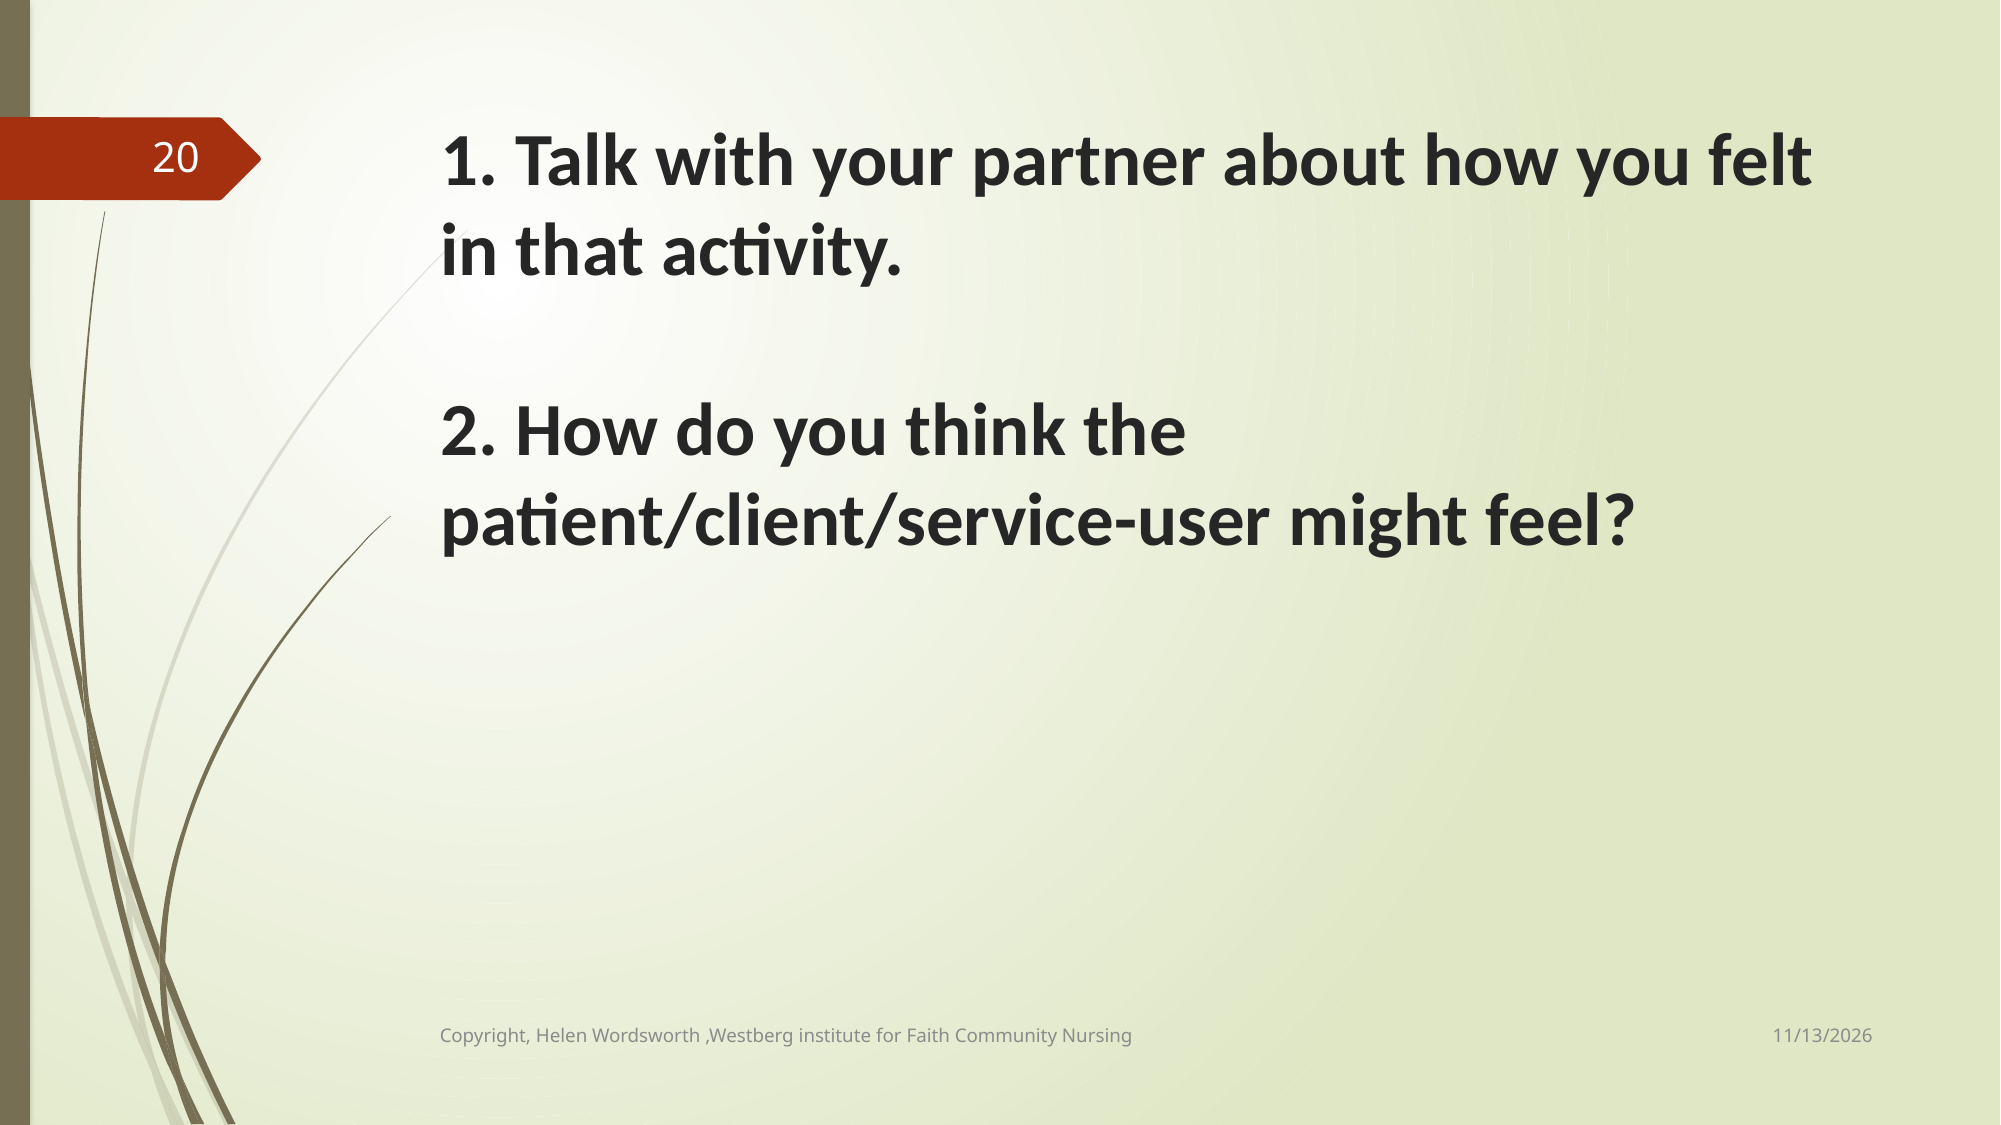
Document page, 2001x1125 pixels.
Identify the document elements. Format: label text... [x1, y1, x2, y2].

slide_number 20 [87, 129, 216, 190]
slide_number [1699, 1005, 1888, 1067]
title 1. Talk with your partner about how you felt in that activity. 2. How do you think the patient/client/service-user might feel? [425, 102, 1888, 313]
footer Copyright, Helen Wordsworth ,Westberg institute for Faith Community Nursing [424, 1006, 1675, 1067]
